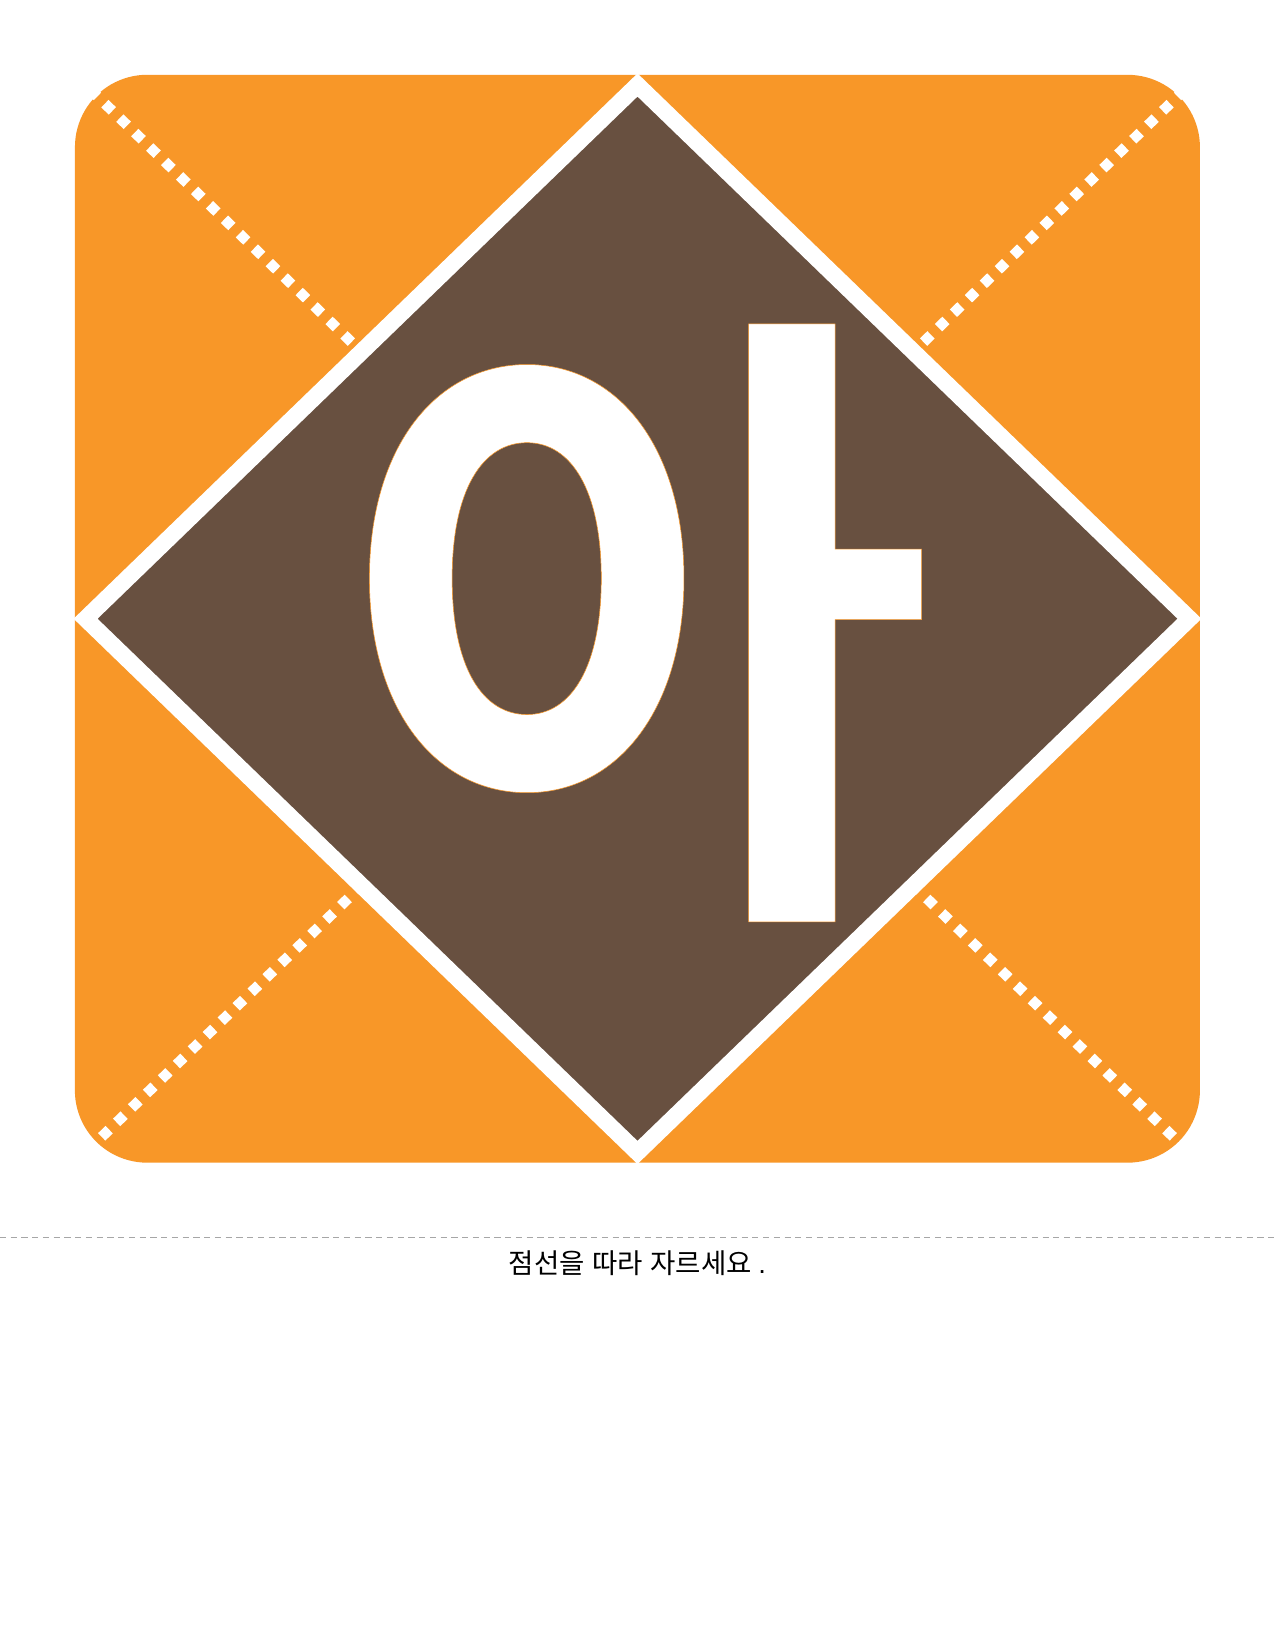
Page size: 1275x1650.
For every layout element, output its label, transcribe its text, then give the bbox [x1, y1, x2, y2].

title 아 [159, 150, 1116, 1062]
